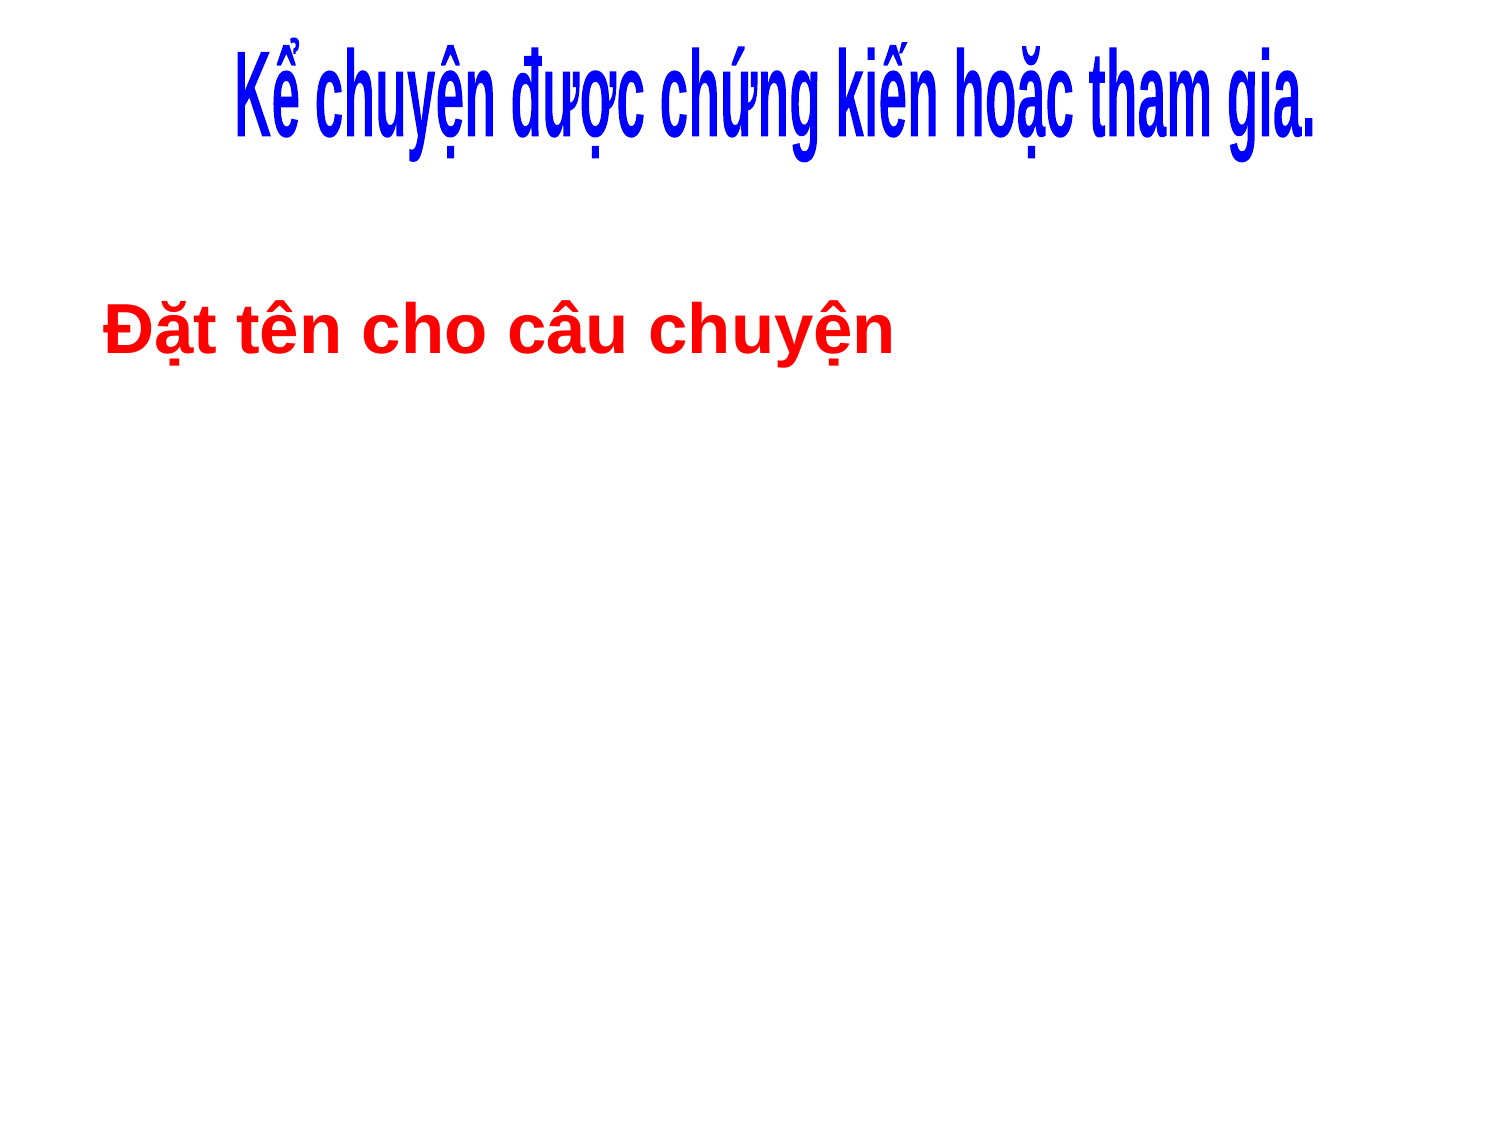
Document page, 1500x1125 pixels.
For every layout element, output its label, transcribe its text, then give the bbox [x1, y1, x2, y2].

text_box Đặt tên cho câu chuyện [88, 274, 912, 375]
